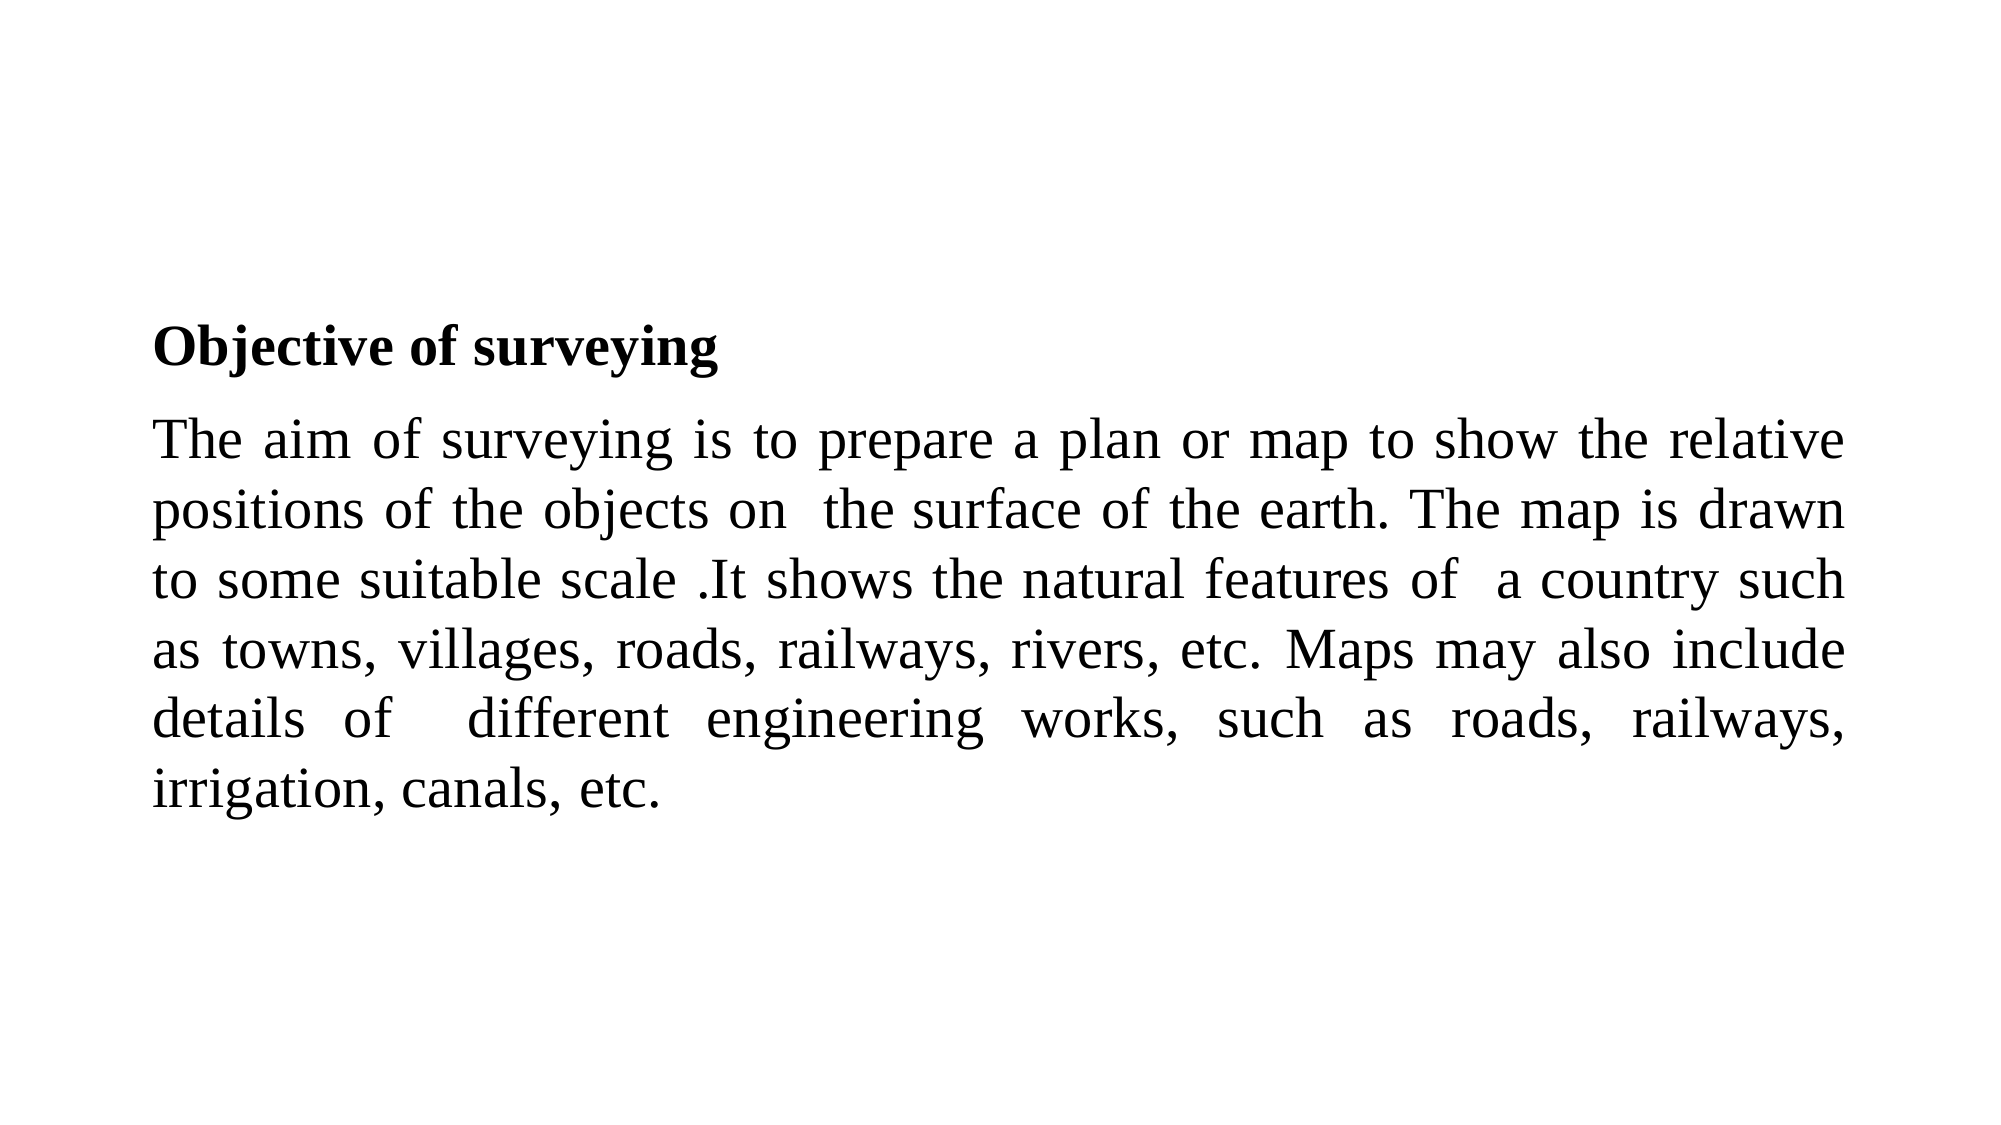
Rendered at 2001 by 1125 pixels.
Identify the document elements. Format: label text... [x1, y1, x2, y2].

list Objective of surveying The aim of surveying is to prepare a plan or map to show the relative positions of the objects on the surface of the earth. The map is drawn to some suitable scale .It shows the natural features of a country such as towns, villages, roads, railways, rivers, etc. Maps may also include details of different engineering works, such as roads, railways, irrigation, canals, etc. [137, 299, 1863, 1014]
